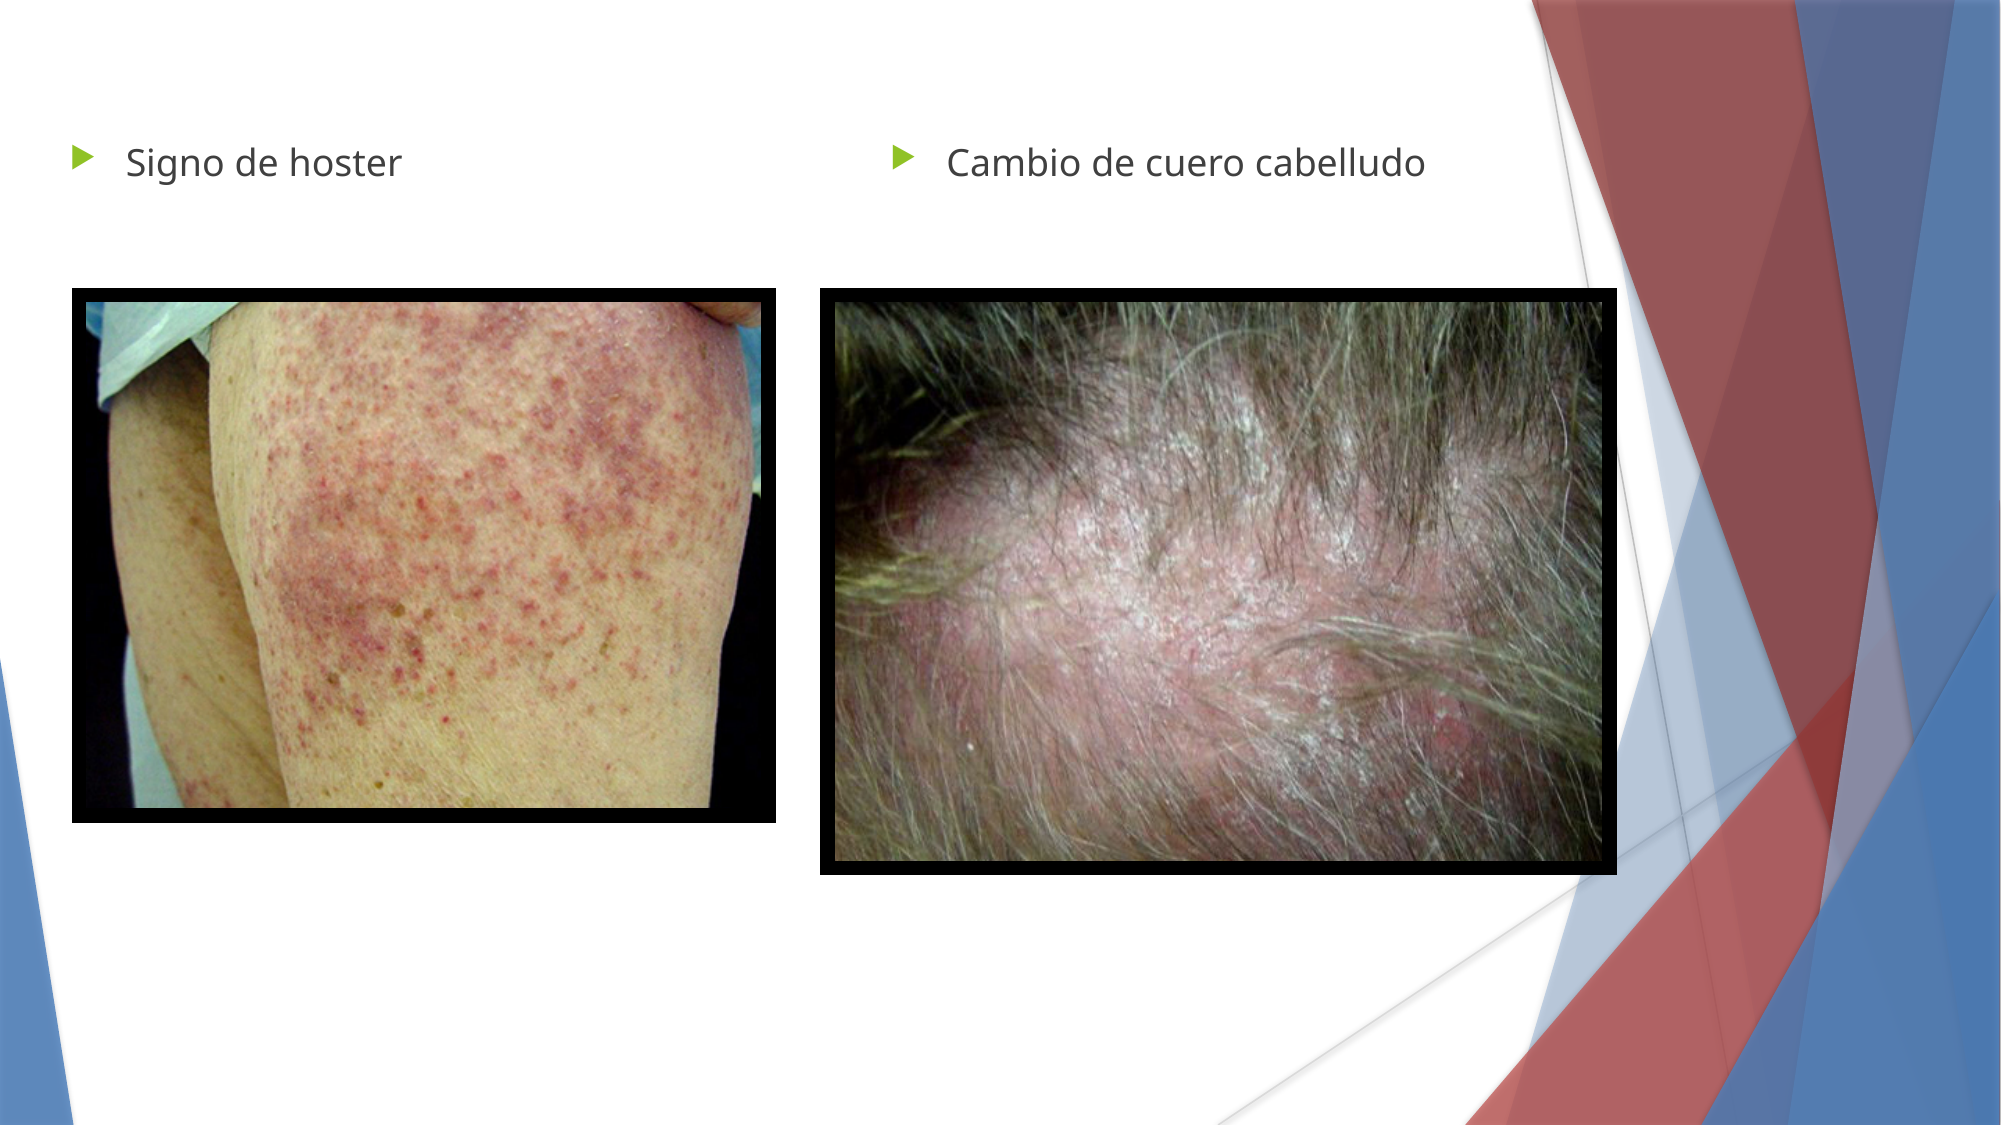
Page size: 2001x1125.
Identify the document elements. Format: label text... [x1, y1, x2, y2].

text_box Cambio de cuero cabelludo [875, 131, 1562, 288]
picture [86, 301, 762, 809]
text_box Signo de hoster [54, 131, 742, 769]
picture [834, 301, 1603, 861]
